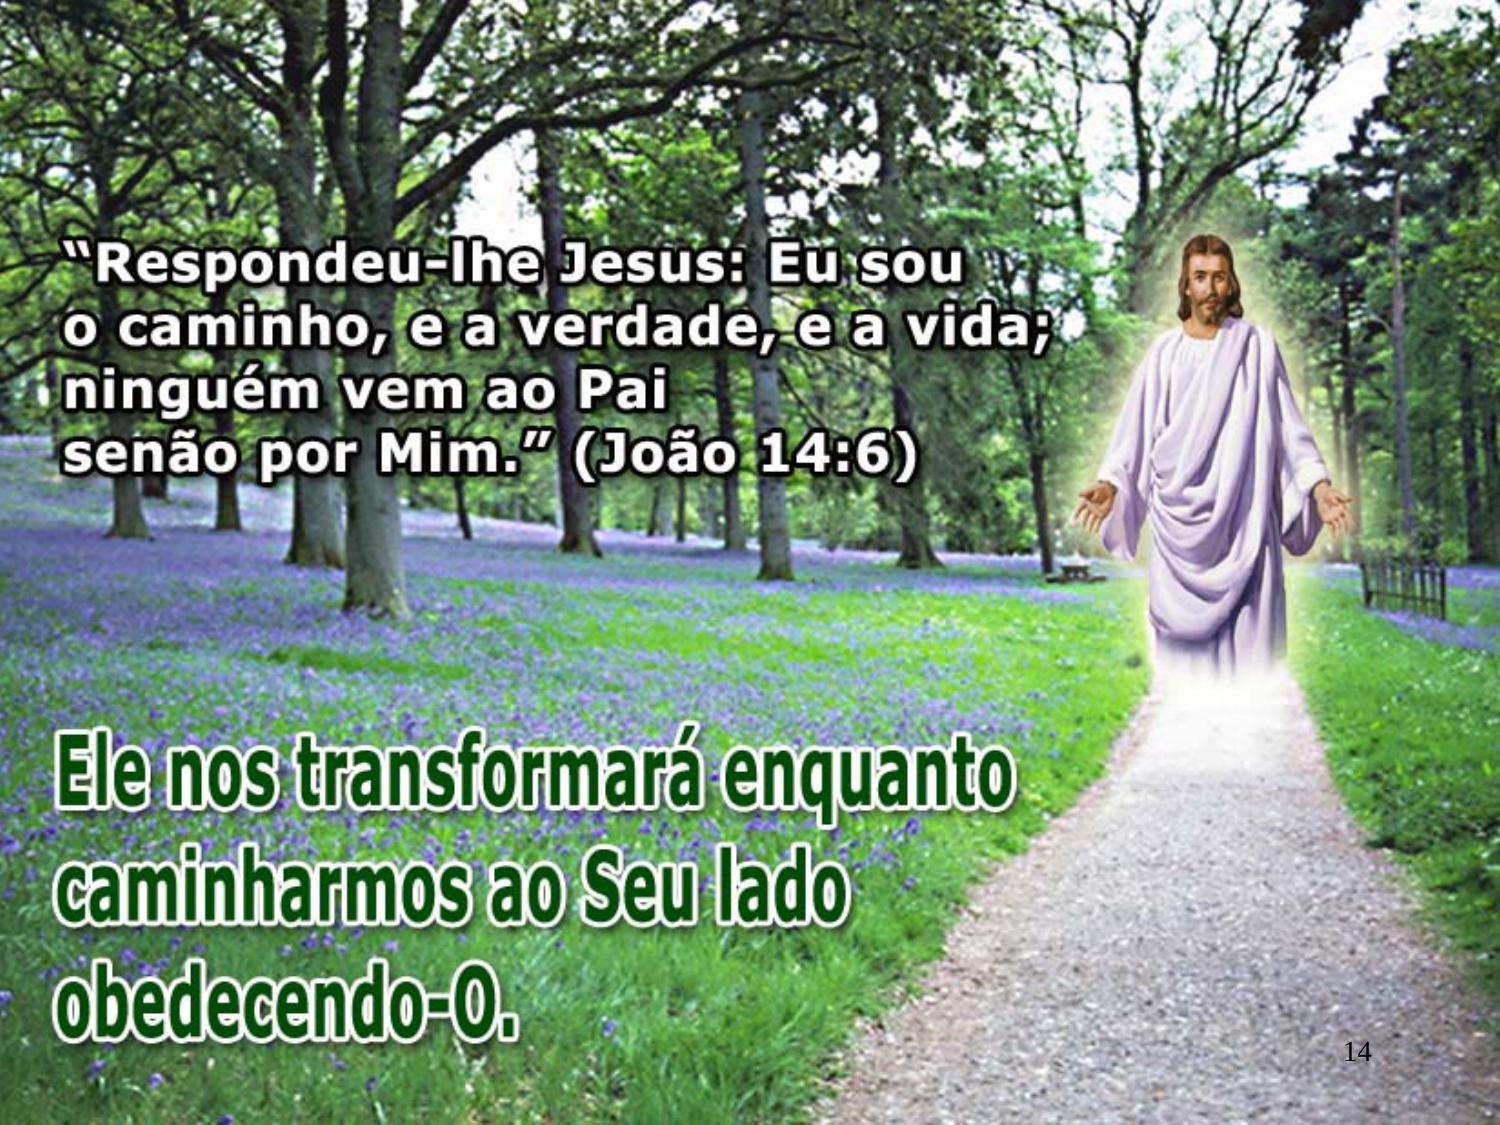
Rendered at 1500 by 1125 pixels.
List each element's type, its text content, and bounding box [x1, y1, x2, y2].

picture [0, 0, 1500, 1125]
slide_number 14 [1074, 1025, 1388, 1100]
